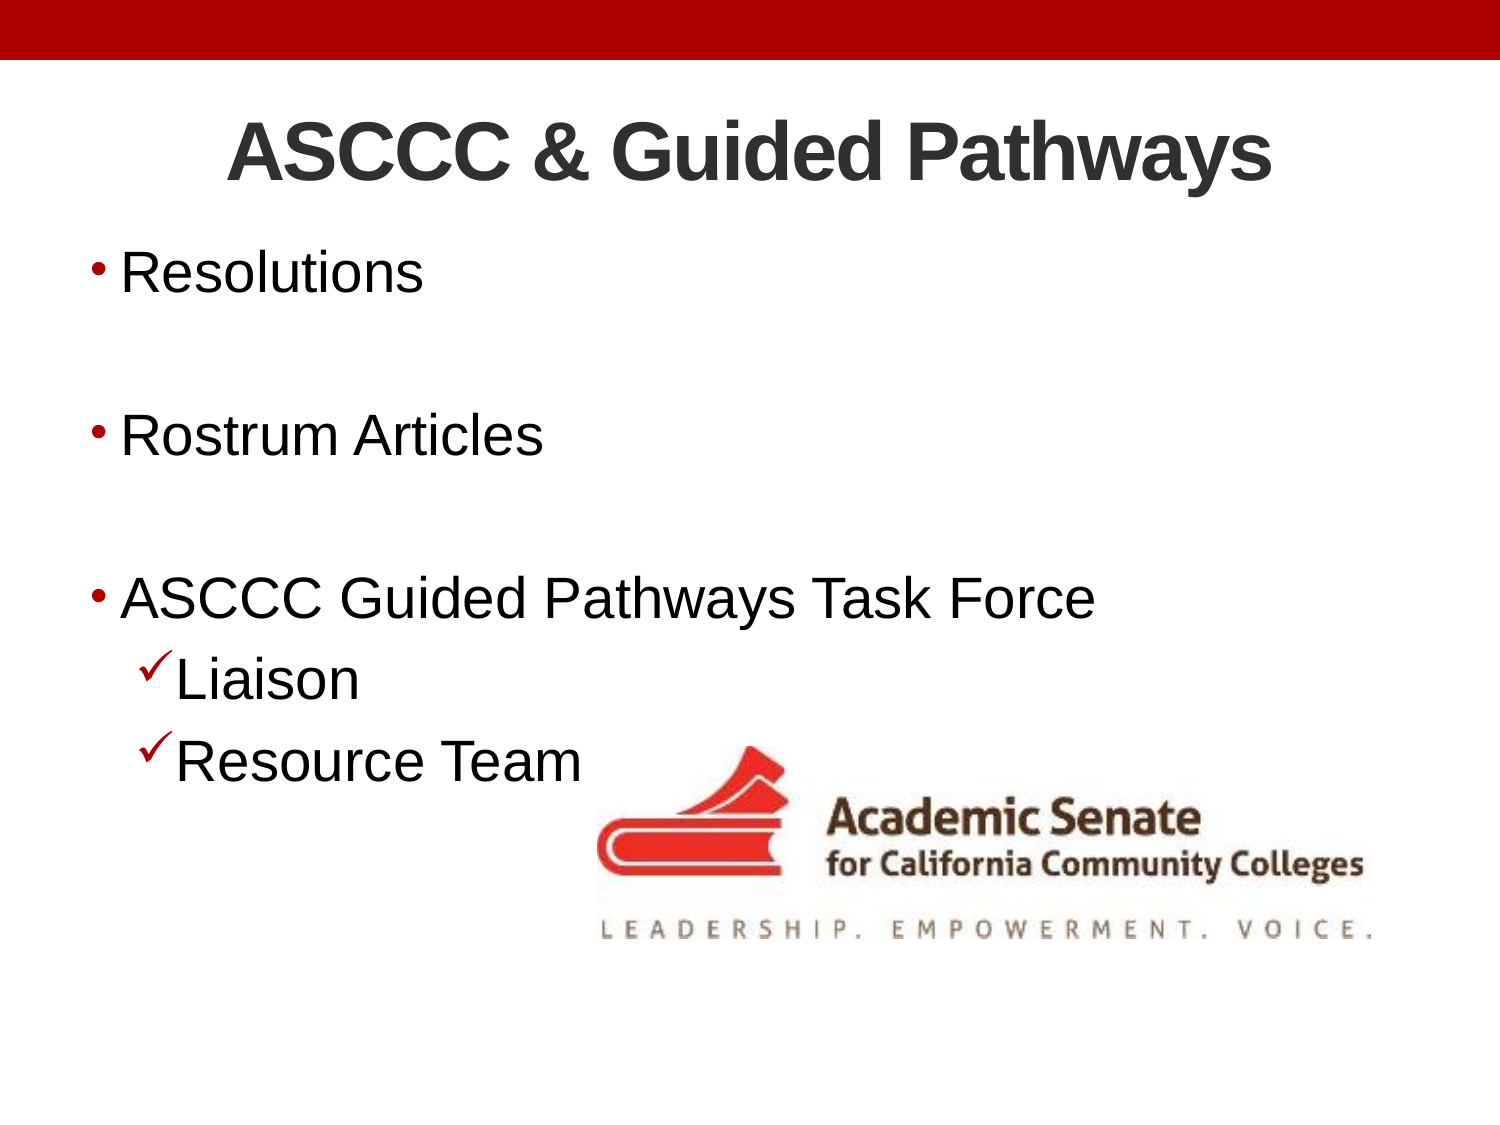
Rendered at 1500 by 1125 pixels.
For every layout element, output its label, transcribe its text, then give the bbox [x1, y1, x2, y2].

title ASCCC & Guided Pathways [75, 67, 1425, 226]
list Resolutions Rostrum Articles ASCCC Guided Pathways Task Force Liaison Resource Team [75, 226, 1425, 1063]
picture [597, 746, 1371, 940]
